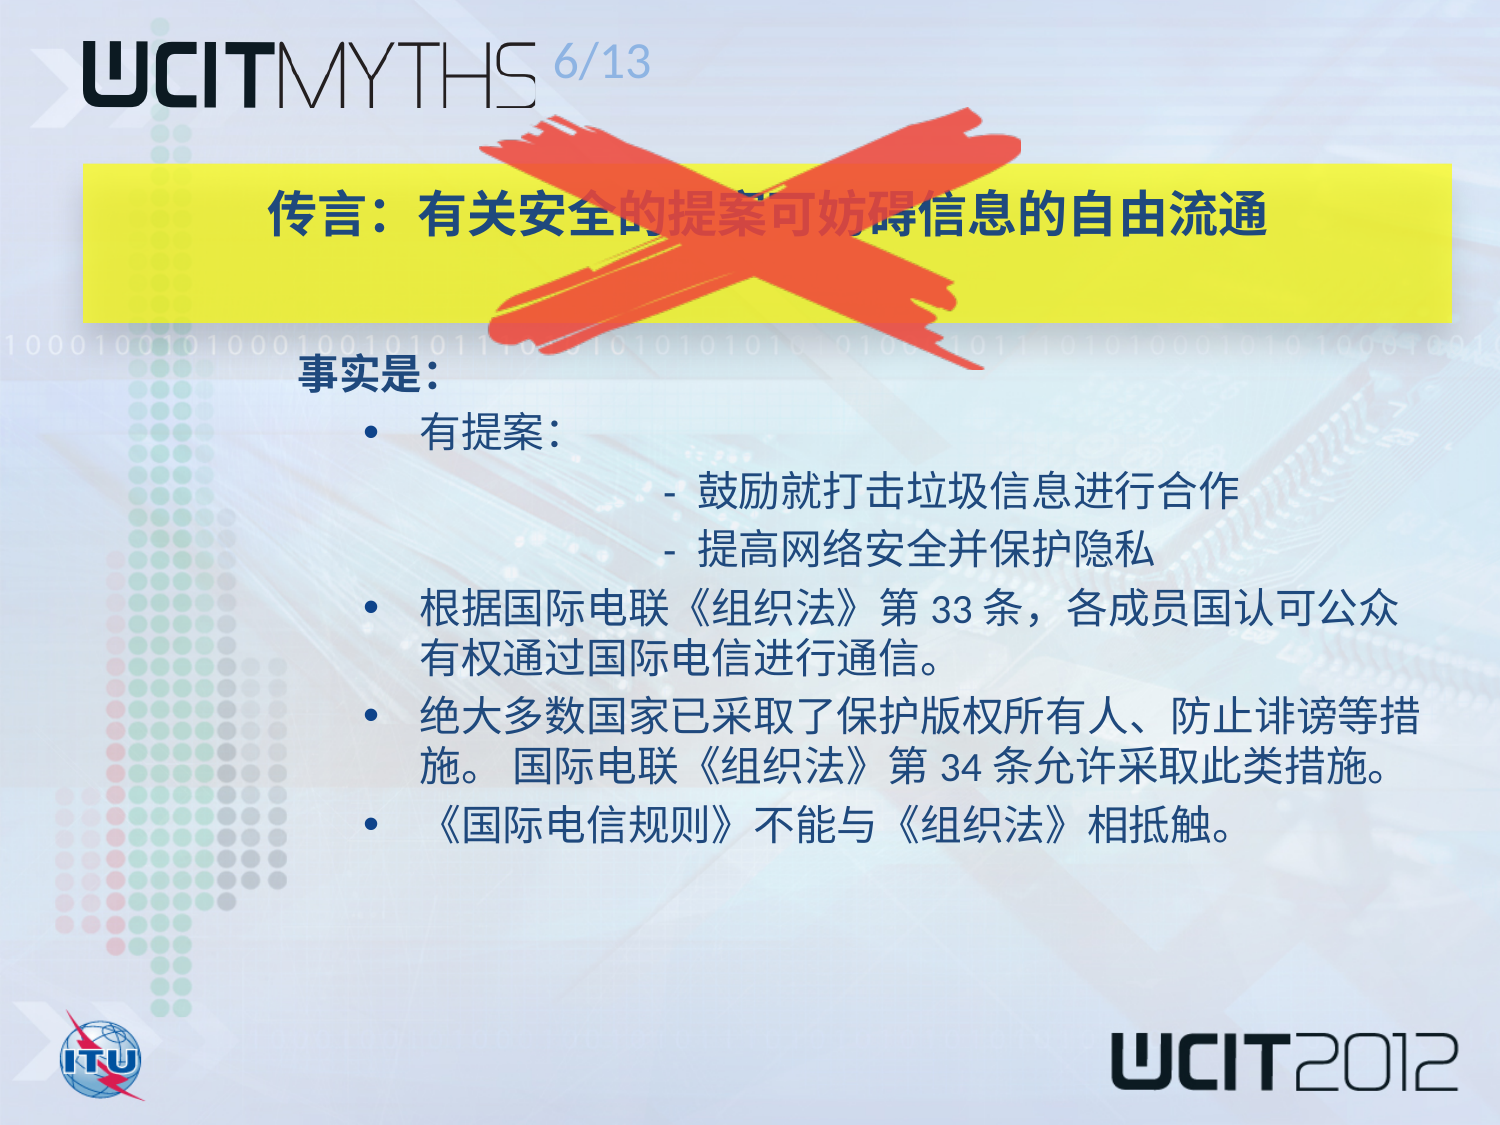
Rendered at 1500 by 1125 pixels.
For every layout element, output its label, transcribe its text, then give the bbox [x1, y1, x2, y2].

picture [0, 0, 1500, 1125]
text_box [1026, 163, 1453, 324]
text_box 6/13 [526, 26, 667, 88]
text_box 传言：有关安全的提案可妨碍信息的自由流通 [83, 174, 473, 298]
text_box 事实是： 有提案： - 鼓励就打击垃圾信息进行合作 - 提高网络安全并保护隐私 根据国际电联《组织法》第33条，各成员国认可公众有权通过国际电信进行通信。 绝大多数国家已采取了保护版权所有人、防止诽谤等措施。 国际电联《组织法》第34条允许采取此类措施。 《国际电信规则》不能与《组织法》相抵触。 [282, 340, 1455, 1070]
text_box 传言：有关安全的提案可妨碍信息的自由流通 [1026, 174, 1452, 298]
text_box [82, 163, 473, 324]
